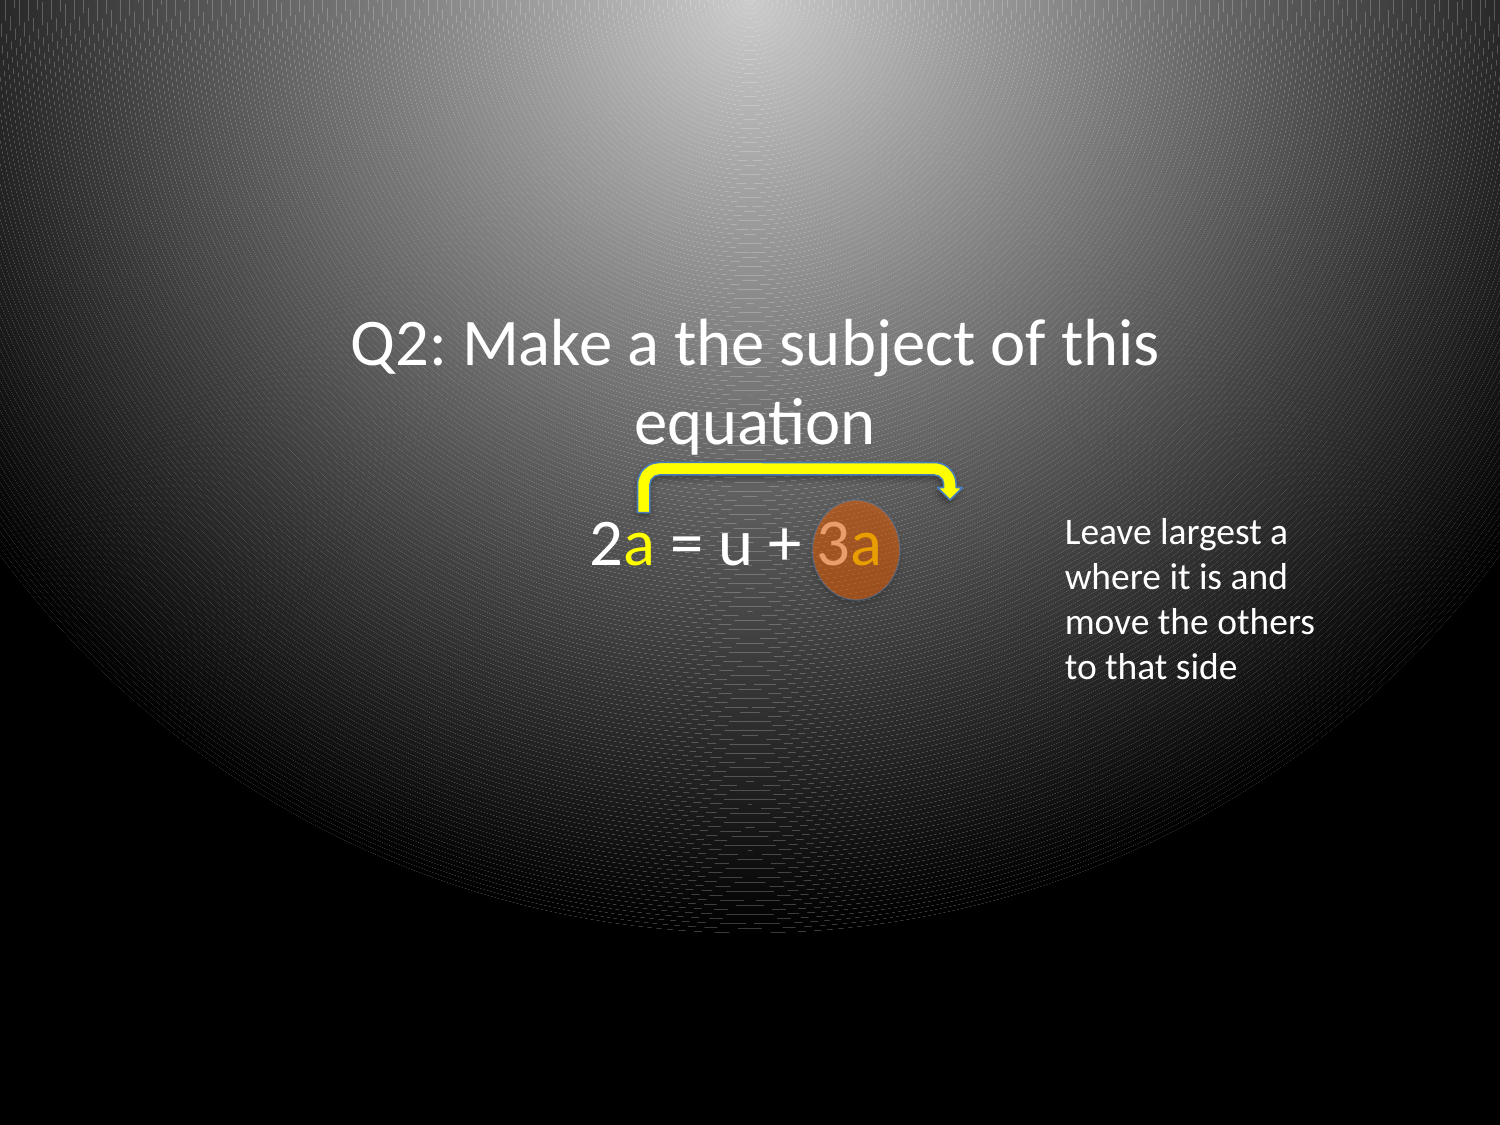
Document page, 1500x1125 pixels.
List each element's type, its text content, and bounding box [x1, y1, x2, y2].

subtitle Q2: Make a the subject of this equation [230, 290, 1281, 460]
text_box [218, 462, 1351, 698]
text_box [279, 706, 1330, 775]
